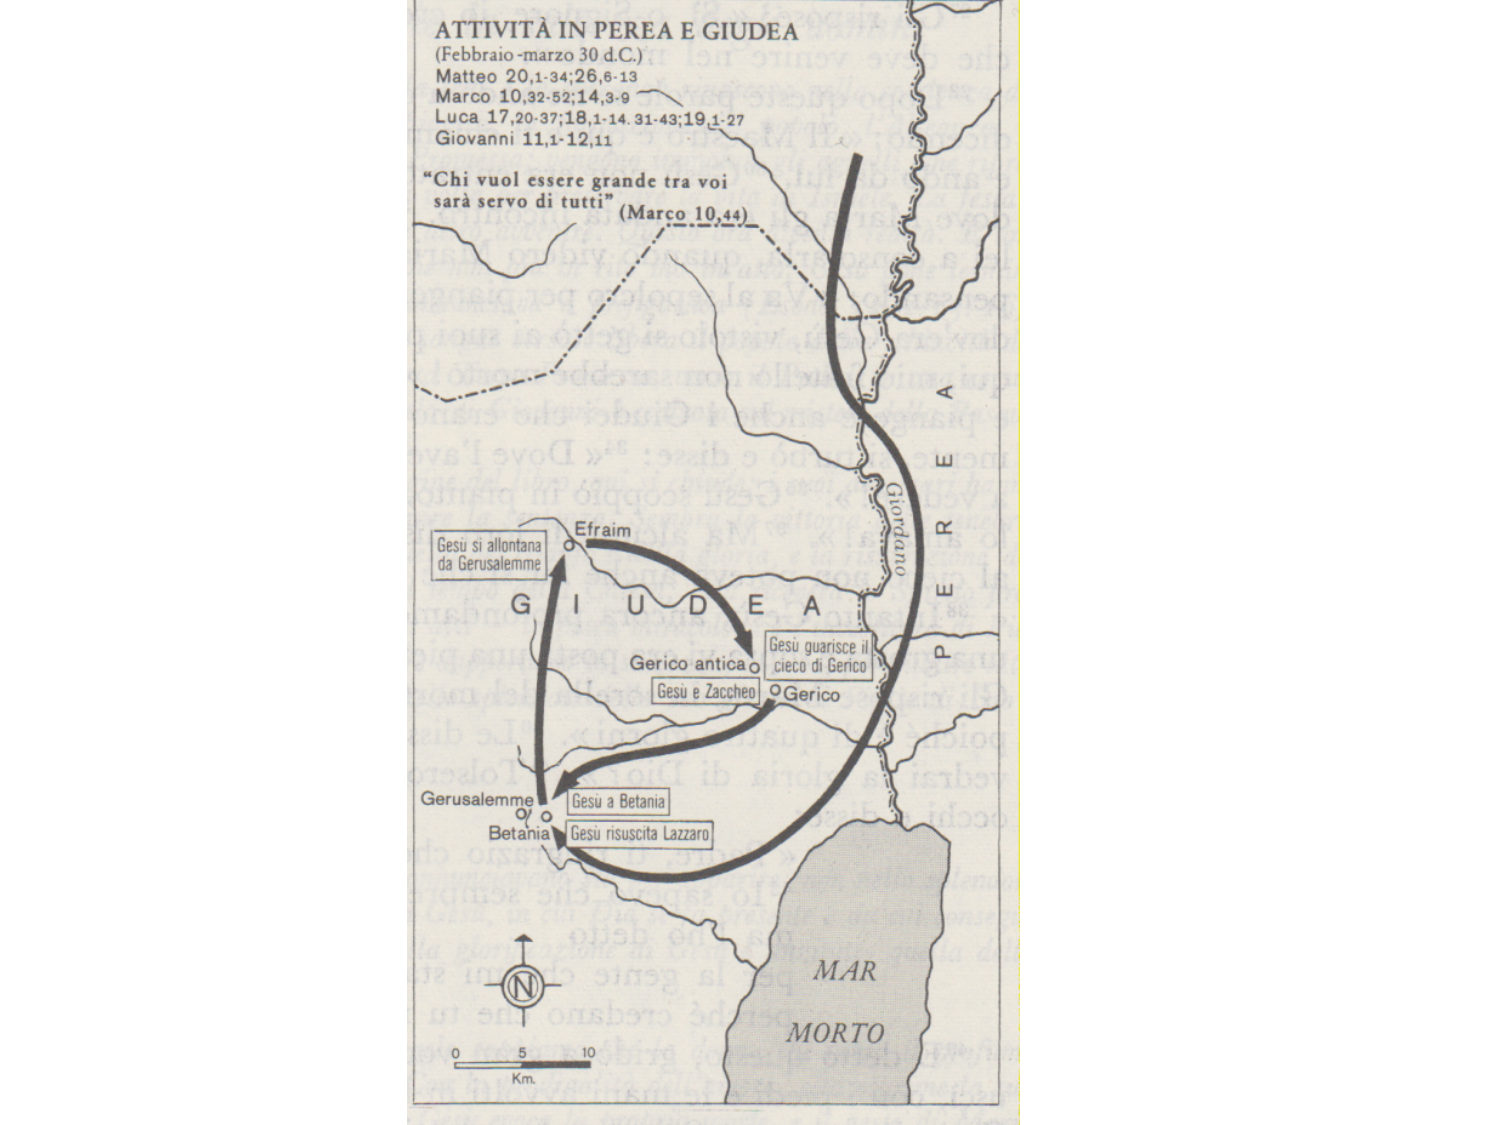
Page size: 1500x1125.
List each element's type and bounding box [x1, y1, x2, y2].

list [407, 0, 1020, 1125]
